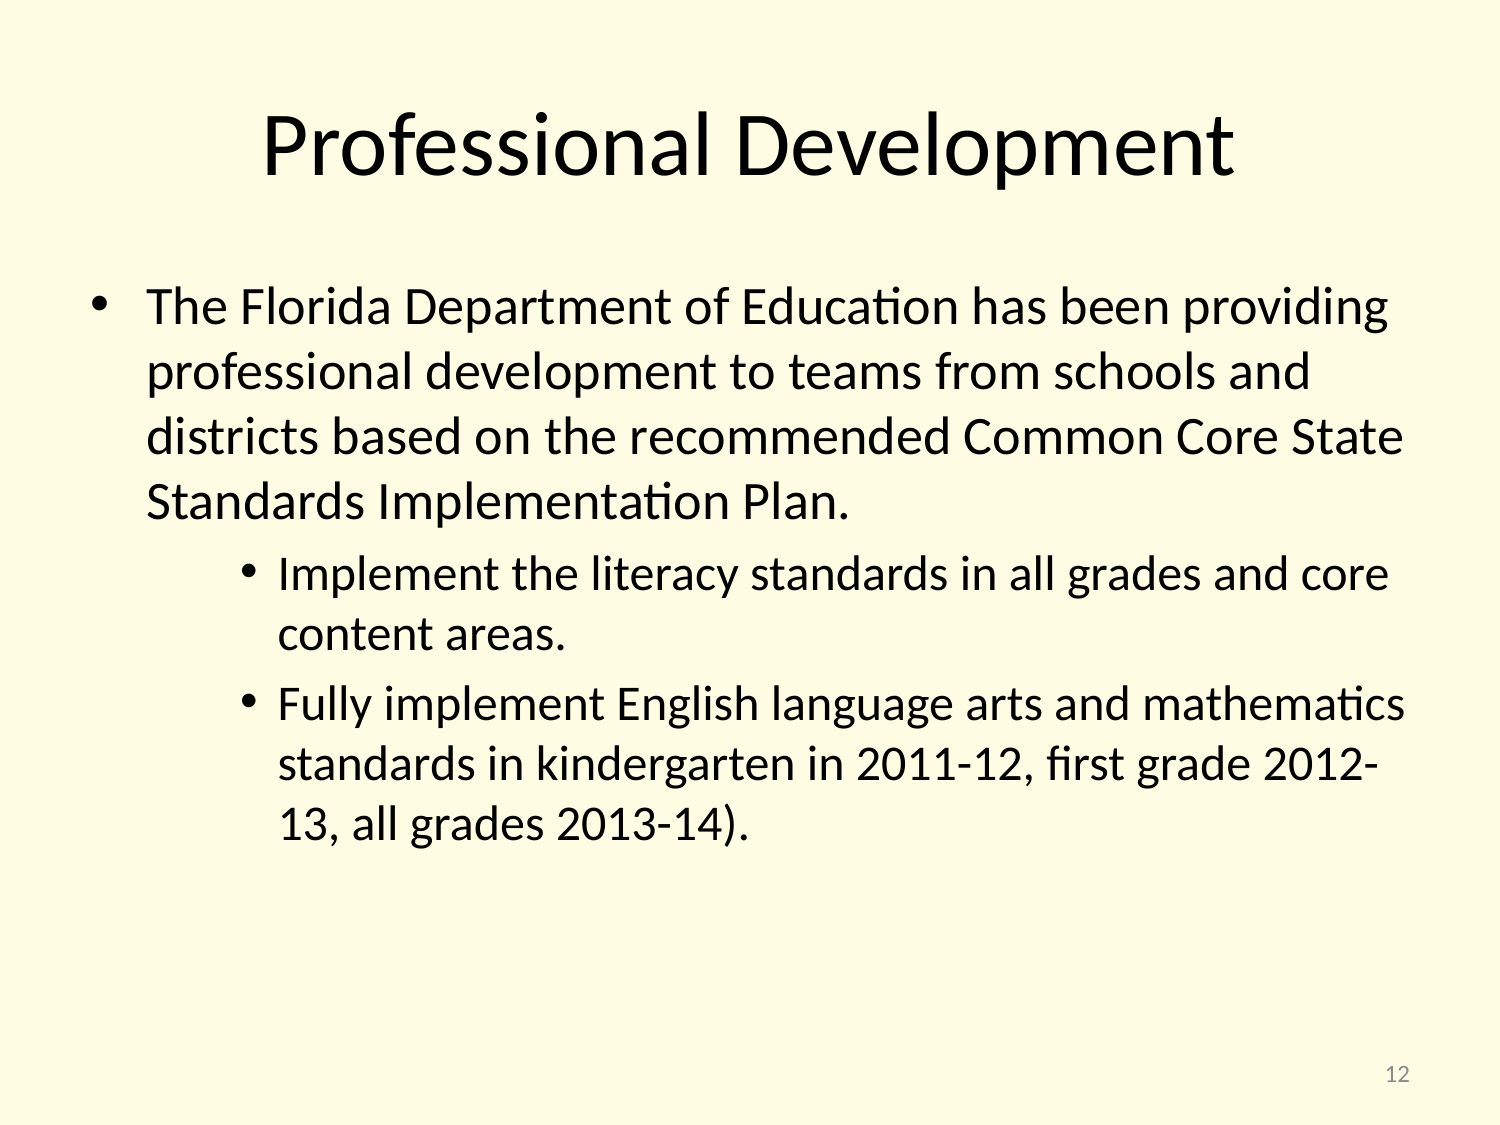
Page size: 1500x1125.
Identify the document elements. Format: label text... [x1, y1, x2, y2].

slide_number 12 [1074, 1042, 1425, 1103]
list The Florida Department of Education has been providing professional development to teams from schools and districts based on the recommended Common Core State Standards Implementation Plan. Implement the literacy standards in all grades and core content areas. Fully implement English language arts and mathematics standards in kindergarten in 2011-12, first grade 2012-13, all grades 2013-14). [75, 262, 1425, 1005]
title Professional Development [75, 45, 1425, 233]
